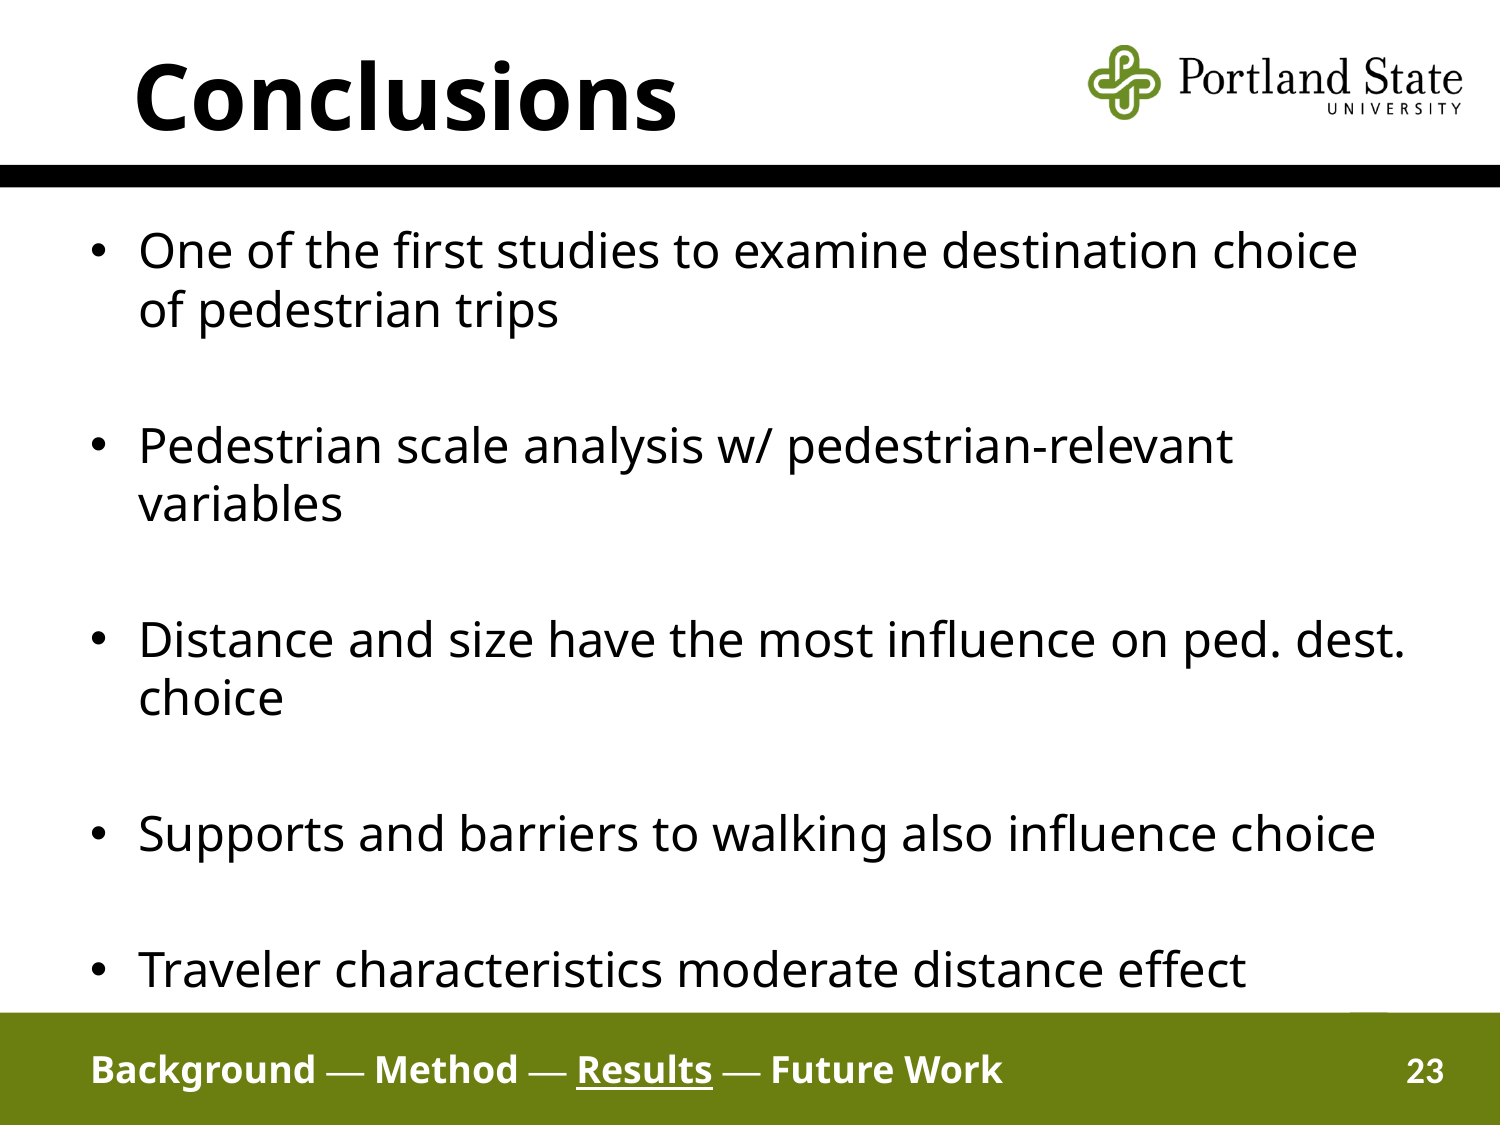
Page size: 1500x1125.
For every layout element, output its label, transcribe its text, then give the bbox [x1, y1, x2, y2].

slide_number 23 [1388, 1012, 1500, 1125]
picture [1087, 45, 1463, 120]
footer Background — Method — Results — Future Work [75, 1013, 1388, 1125]
list One of the first studies to examine destination choice of pedestrian trips Pedestrian scale analysis w/ pedestrian-relevant variables Distance and size have the most influence on ped. dest. choice Supports and barriers to walking also influence choice Traveler characteristics moderate distance effect [75, 212, 1425, 1013]
title Conclusions [0, 0, 1063, 188]
